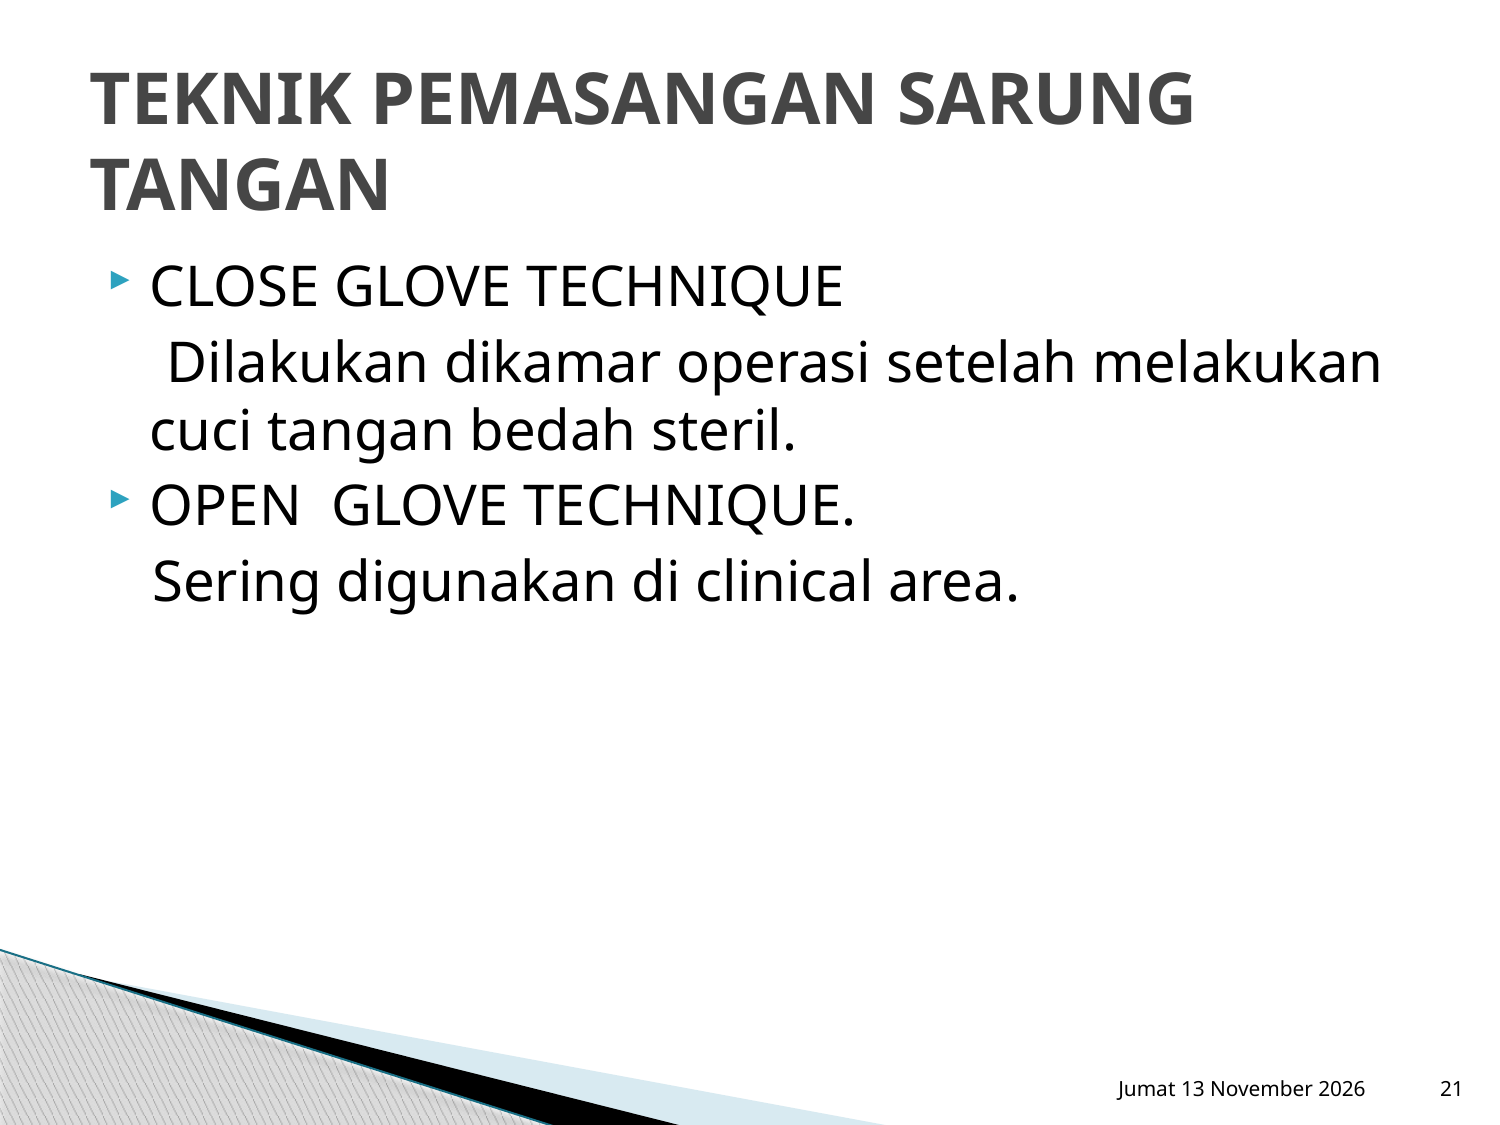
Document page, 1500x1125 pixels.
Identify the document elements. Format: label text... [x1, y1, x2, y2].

list CLOSE GLOVE TECHNIQUE Dilakukan dikamar operasi setelah melakukan cuci tangan bedah steril. OPEN GLOVE TECHNIQUE. Sering digunakan di clinical area. [75, 243, 1425, 986]
title TEKNIK PEMASANGAN SARUNG TANGAN [75, 45, 1425, 233]
slide_number 21 [1418, 1051, 1479, 1112]
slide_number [1103, 1051, 1418, 1112]
